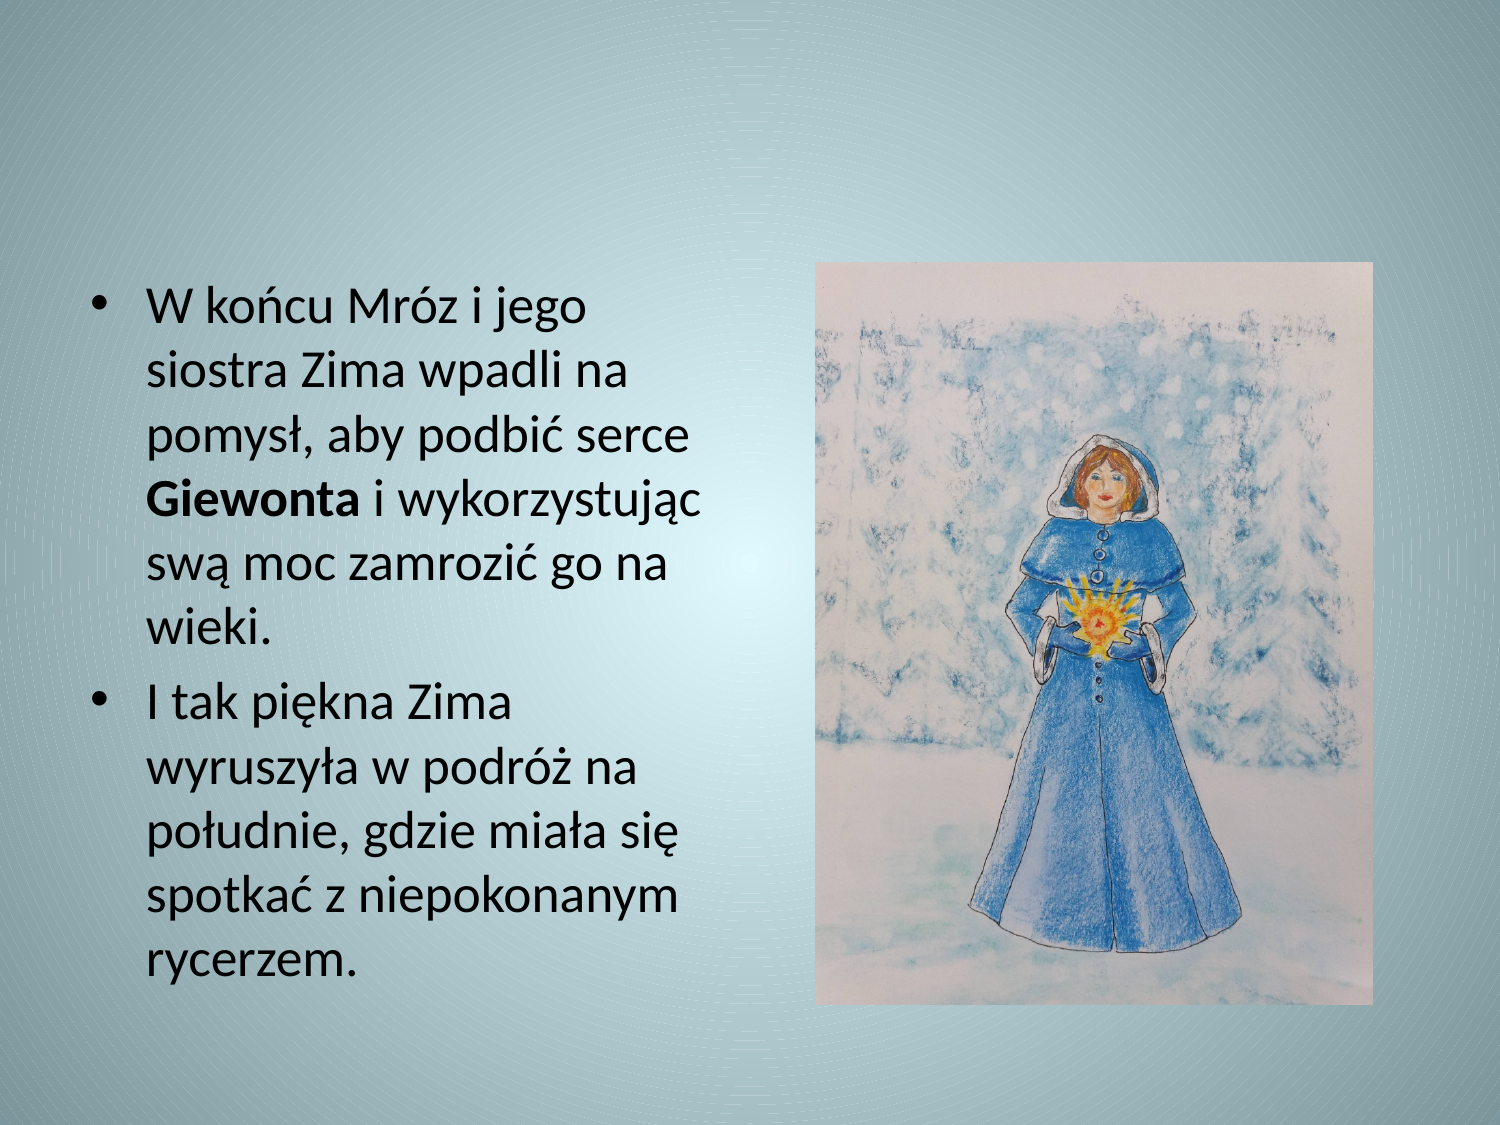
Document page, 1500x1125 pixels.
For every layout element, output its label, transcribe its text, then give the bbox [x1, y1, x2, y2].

list W końcu Mróz i jego siostra Zima wpadli na pomysł, aby podbić serce Giewonta i wykorzystując swą moc zamrozić go na wieki. I tak piękna Zima wyruszyła w podróż na południe, gdzie miała się spotkać z niepokonanym rycerzem. [74, 262, 738, 1006]
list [814, 261, 1373, 1006]
